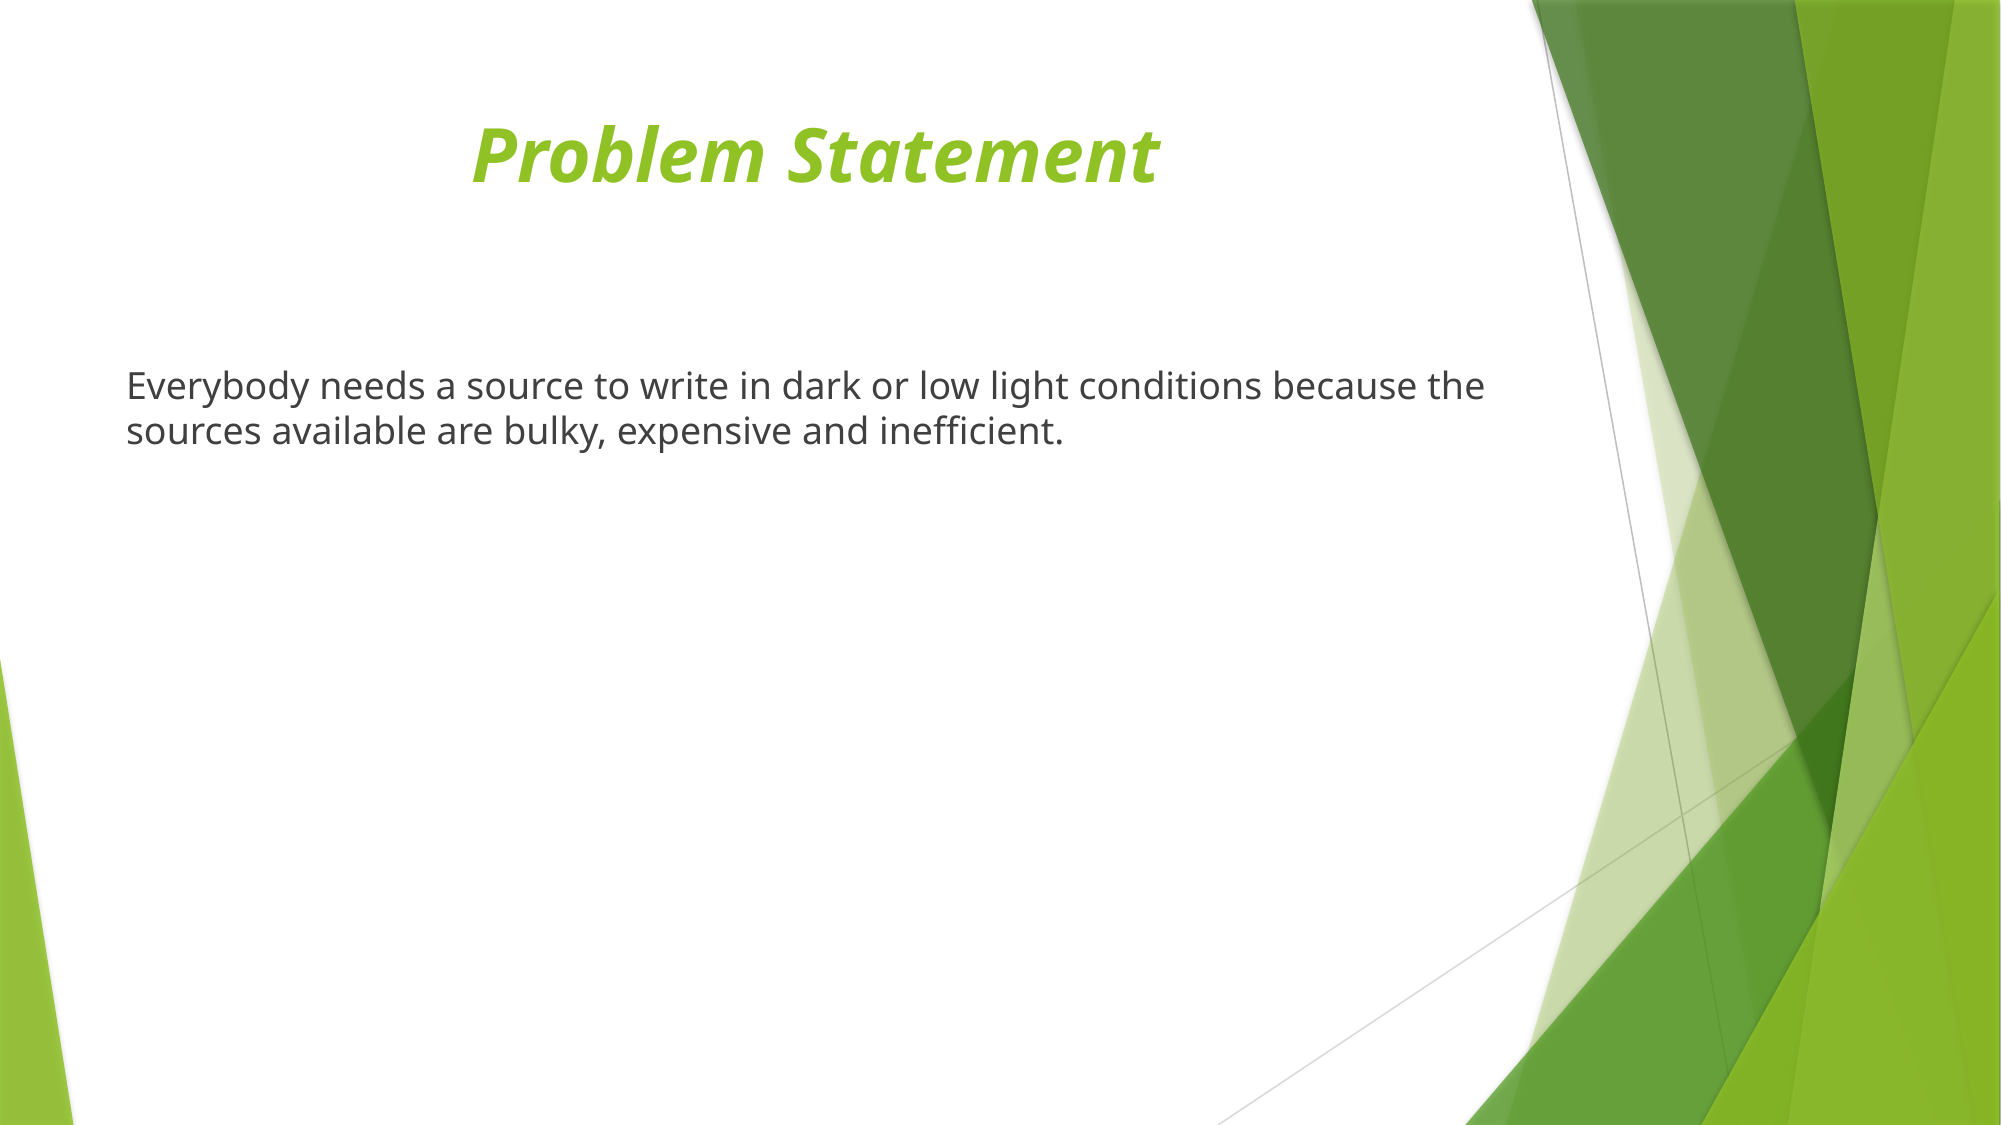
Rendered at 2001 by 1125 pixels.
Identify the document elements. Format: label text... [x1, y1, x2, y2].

title Problem Statement [111, 99, 1522, 317]
list Everybody needs a source to write in dark or low light conditions because the sources available are bulky, expensive and inefficient. [111, 354, 1522, 992]
